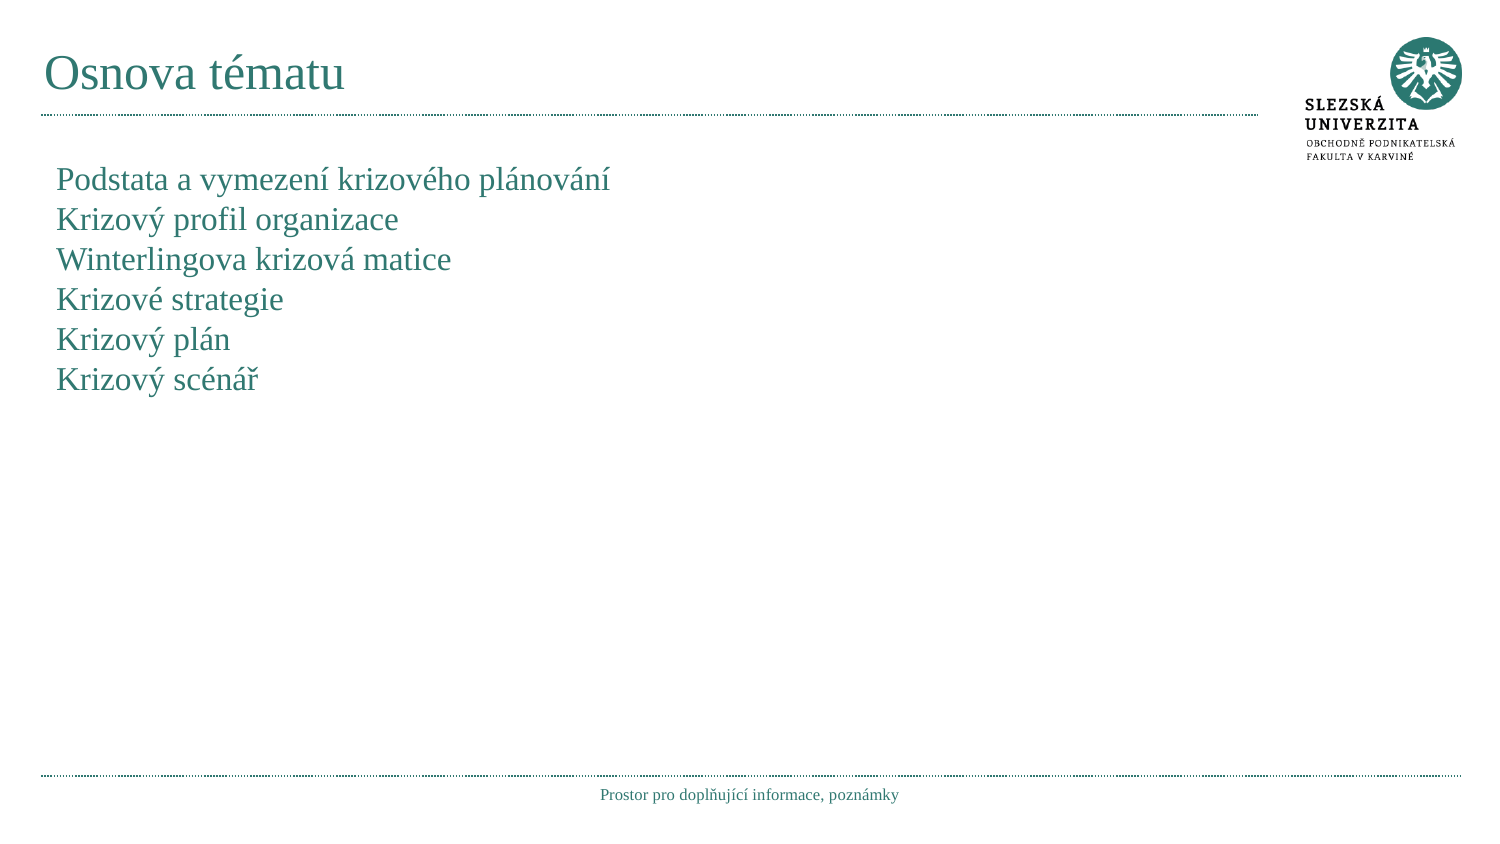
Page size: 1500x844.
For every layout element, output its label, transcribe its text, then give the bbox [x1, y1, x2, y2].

picture [1305, 37, 1462, 160]
text_box Prostor pro doplňující informace, poznámky [442, 776, 1058, 811]
list Podstata a vymezení krizového plánování Krizový profil organizace Winterlingova krizová matice Krizové strategie Krizový plán Krizový scénář [41, 150, 1400, 387]
title Osnova tématu [29, 32, 668, 116]
